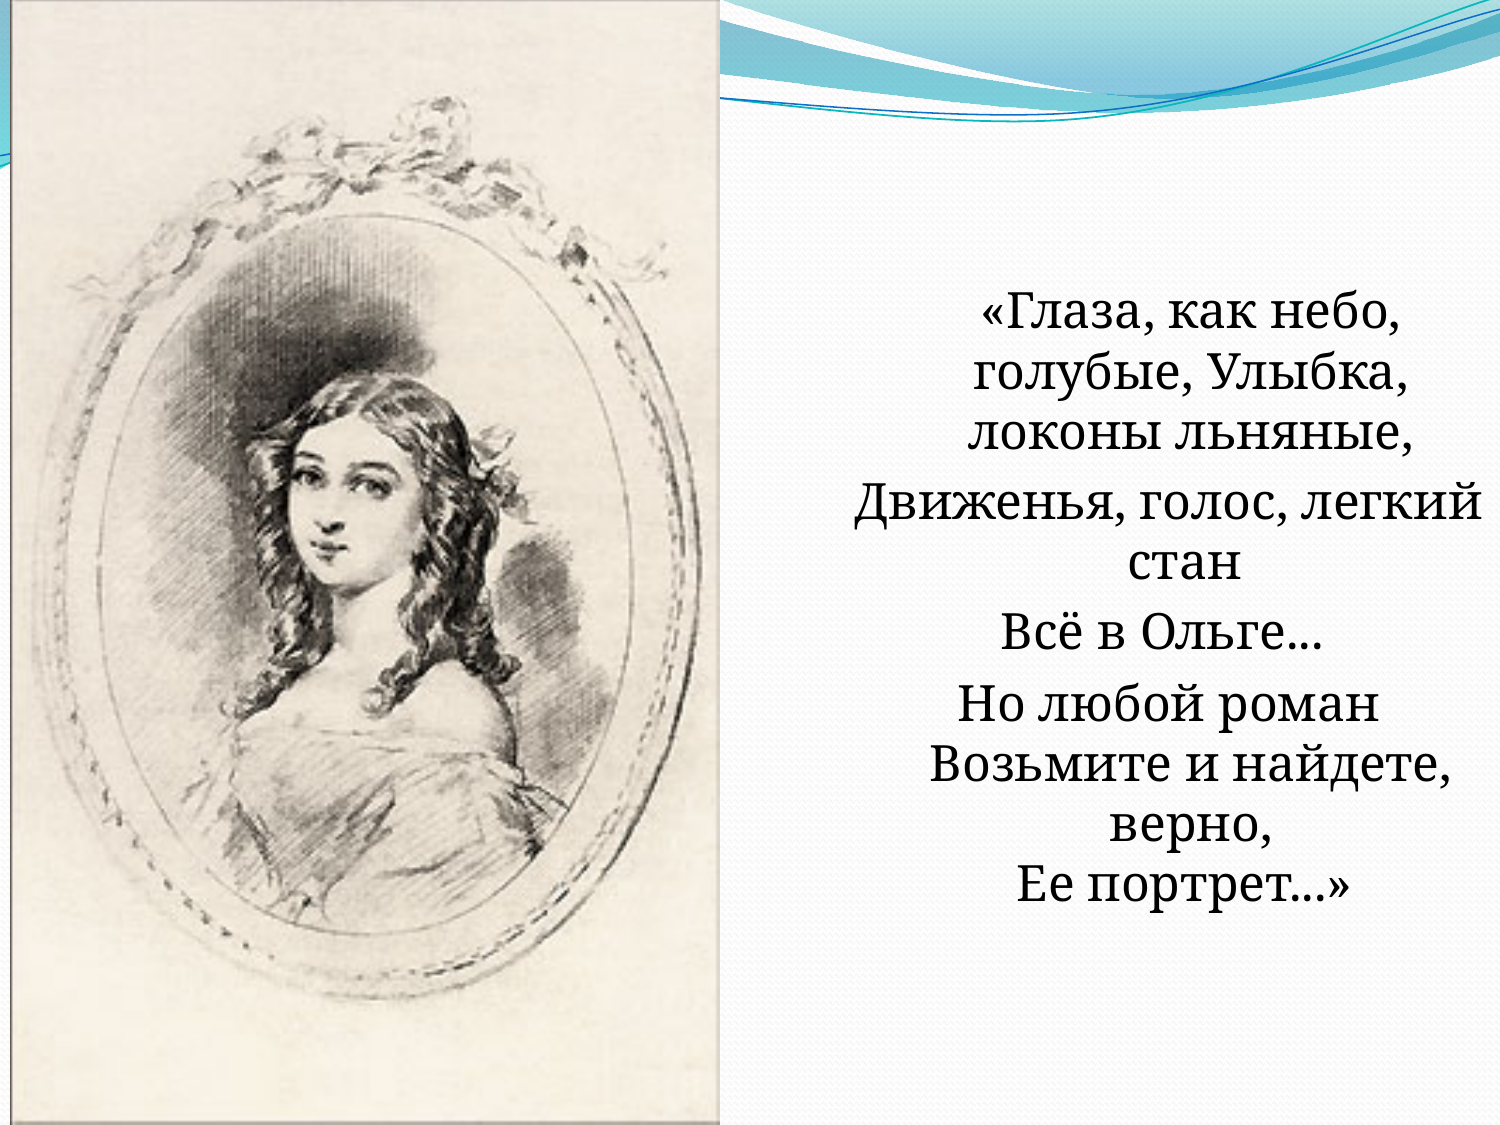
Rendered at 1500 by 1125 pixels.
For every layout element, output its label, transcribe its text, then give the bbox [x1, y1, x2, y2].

picture [10, 0, 720, 1125]
list «Глаза, как небо, голубые, Улыбка, локоны льняные, Движенья, голос, легкий стан Всё в Ольге... Но любой роман Возьмите и найдете, верно, Ее портрет...» [837, 262, 1500, 1005]
